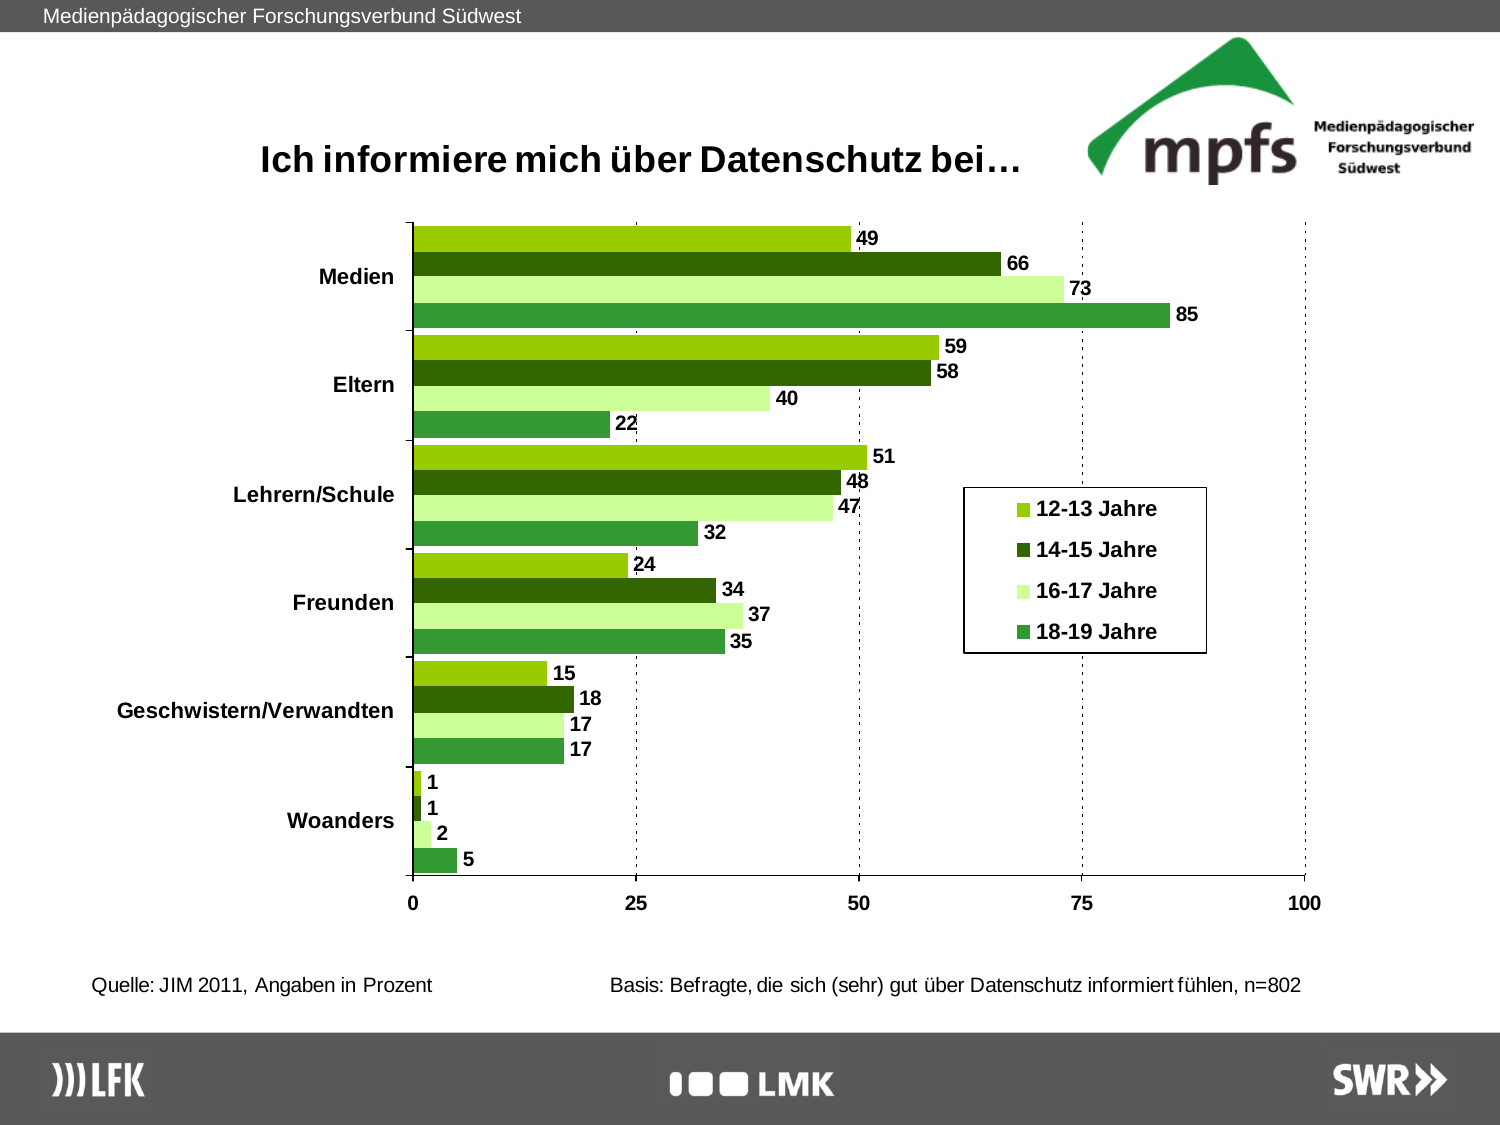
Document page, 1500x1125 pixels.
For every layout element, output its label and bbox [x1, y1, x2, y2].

picture [40, 1042, 153, 1111]
picture [1321, 1042, 1457, 1111]
picture [654, 1041, 844, 1110]
picture [76, 101, 1375, 1012]
